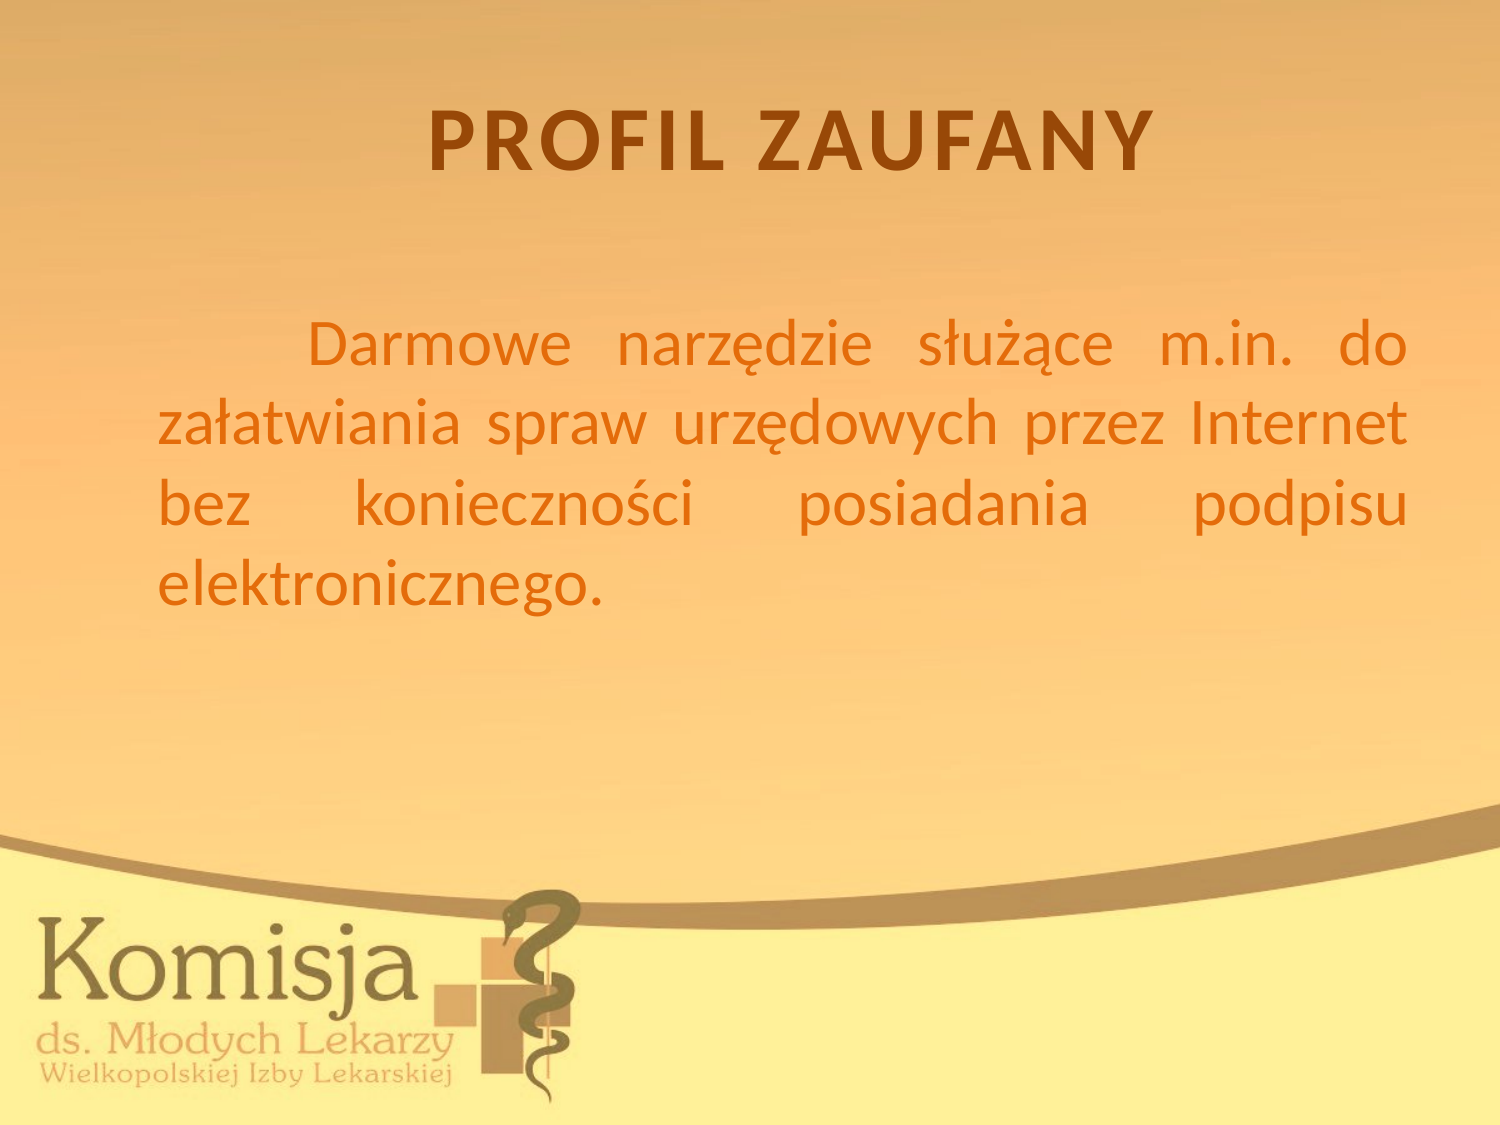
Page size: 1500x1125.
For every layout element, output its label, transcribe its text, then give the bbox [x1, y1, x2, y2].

list Darmowe narzędzie służące m.in. do załatwiania spraw urzędowych przez Internet bez konieczności posiadania podpisu elektronicznego. [58, 290, 1425, 768]
title PROFIL ZAUFANY [187, 56, 1394, 211]
picture [0, 0, 1500, 1125]
